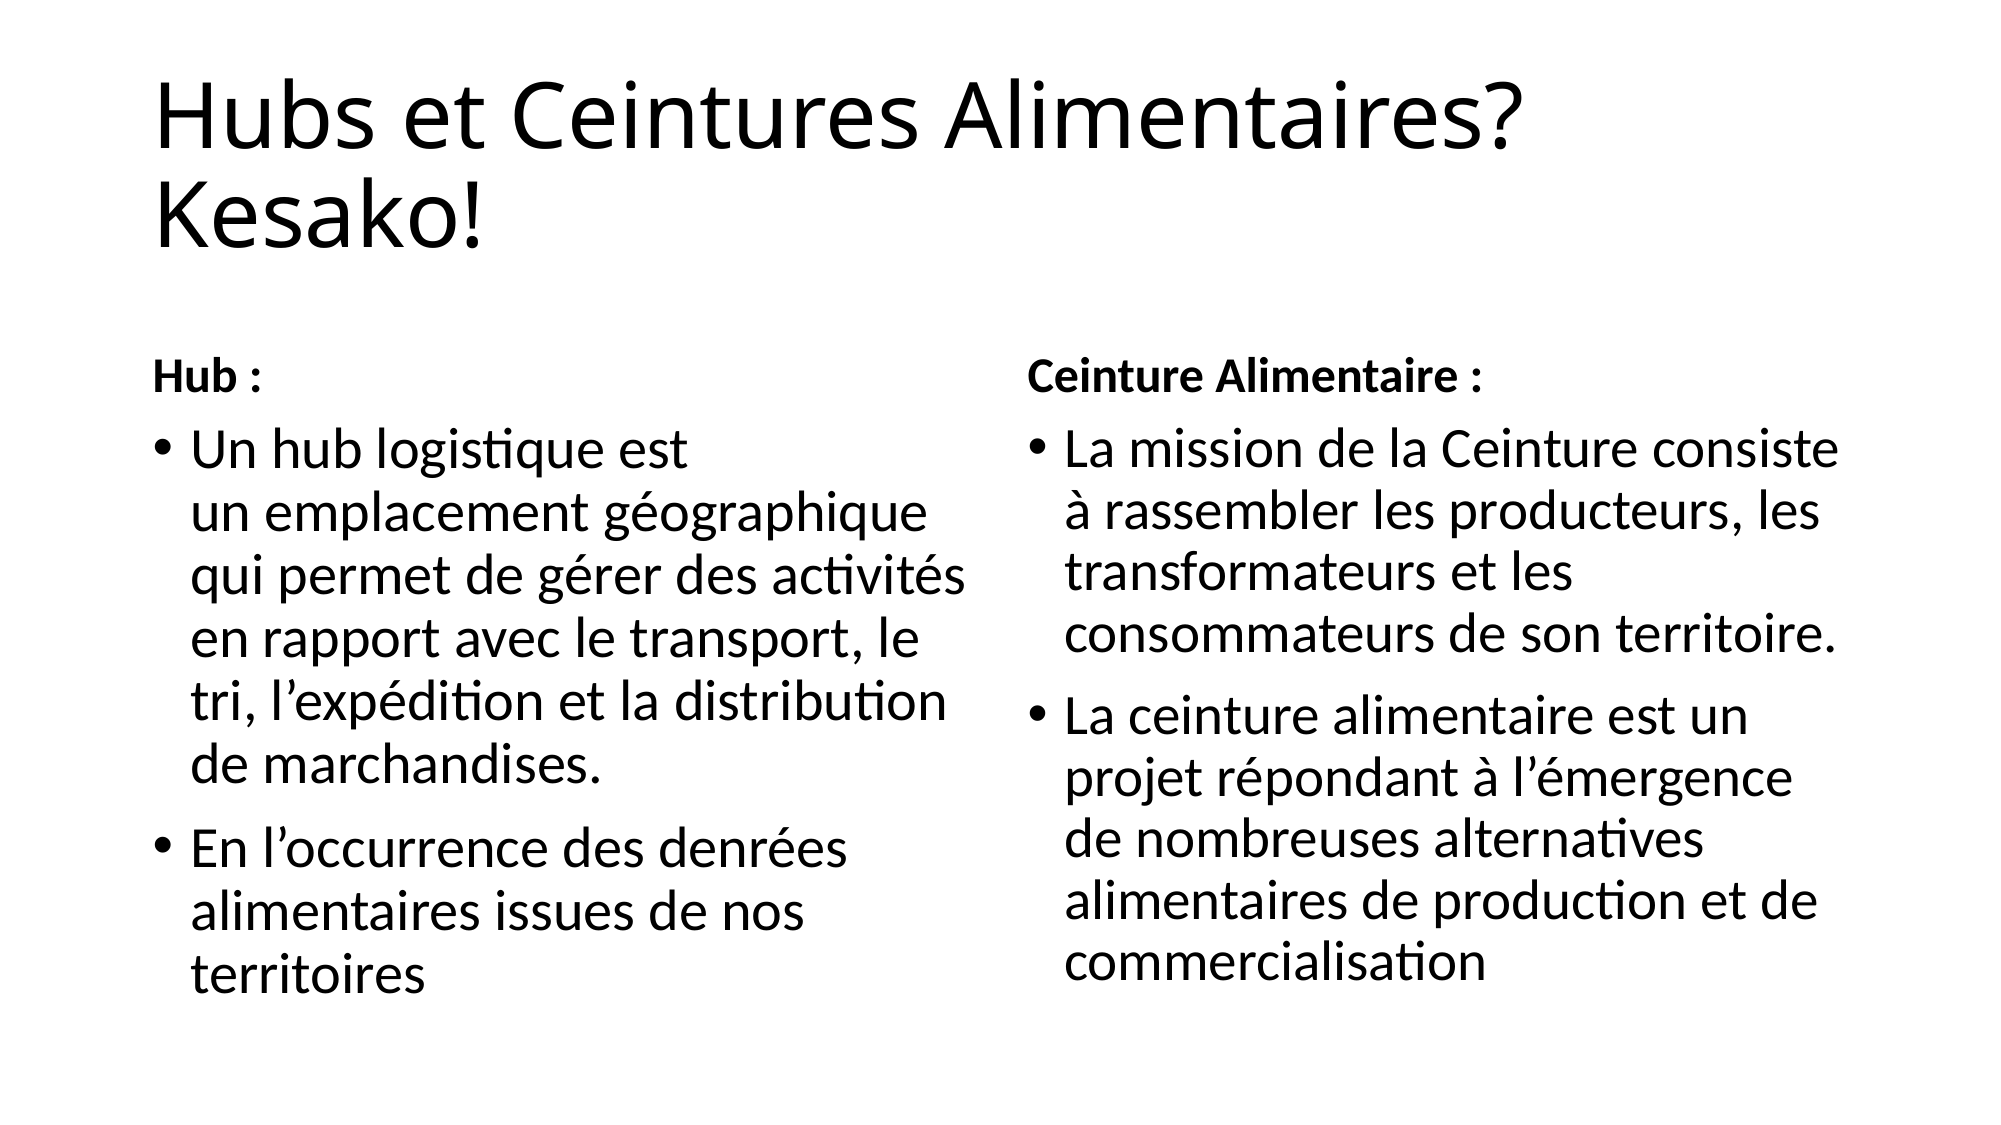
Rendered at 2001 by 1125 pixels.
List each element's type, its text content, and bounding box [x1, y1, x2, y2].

list Ceinture Alimentaire : [1012, 275, 1863, 410]
title Hubs et Ceintures Alimentaires? Kesako! [137, 59, 1863, 278]
list La mission de la Ceinture consiste à rassembler les producteurs, les transformateurs et les consommateurs de son territoire. La ceinture alimentaire est un projet répondant à l’émergence de nombreuses alternatives alimentaires de production et de commercialisation [1012, 410, 1863, 1016]
list Hub : [137, 275, 984, 410]
list Un hub logistique est un emplacement géographique qui permet de gérer des activités en rapport avec le transport, le tri, l’expédition et la distribution de marchandises. En l’occurrence des denrées alimentaires issues de nos territoires [137, 410, 984, 1016]
